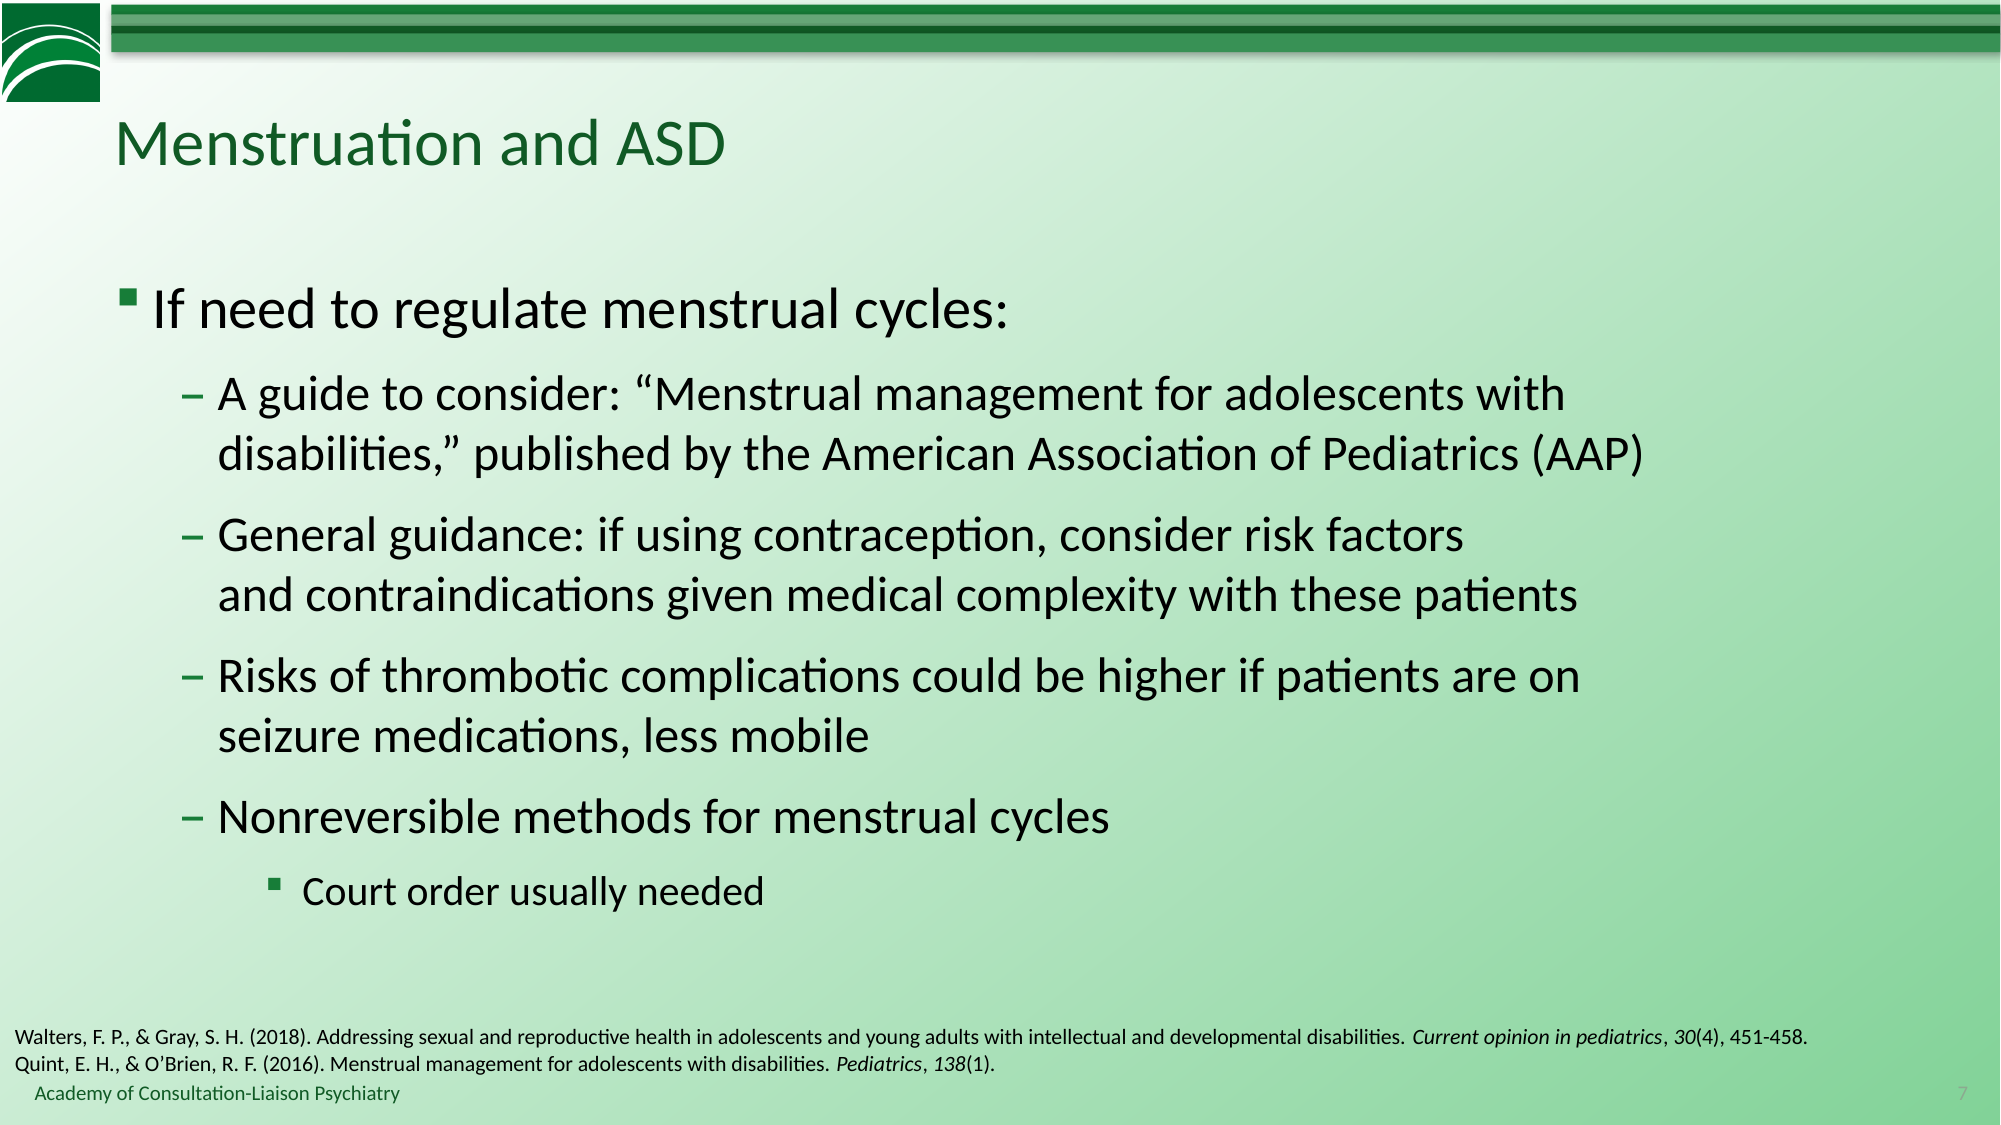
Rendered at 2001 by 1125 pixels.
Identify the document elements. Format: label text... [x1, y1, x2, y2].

list If need to regulate menstrual cycles: A guide to consider: “Menstrual management for adolescents with disabilities,” published by the American Association of Pediatrics (AAP) General guidance: if using contraception, consider risk factors and contraindications given medical complexity with these patients Risks of thrombotic complications could be higher if patients are on seizure medications, less mobile Nonreversible methods for menstrual cycles Court order usually needed [99, 262, 1900, 1005]
title Menstruation and ASD [99, 45, 1900, 233]
picture [2, 3, 100, 102]
slide_number 7 [1903, 1083, 1984, 1122]
text_box Walters, F. P., & Gray, S. H. (2018). Addressing sexual and reproductive health in adolescents and young adults with intellectual and developmental disabilities. Current opinion in pediatrics, 30(4), 451-458. Quint, E. H., & O’Brien, R. F. (2016). Menstrual management for adolescents with disabilities. Pediatrics, 138(1). [0, 1015, 2000, 1083]
